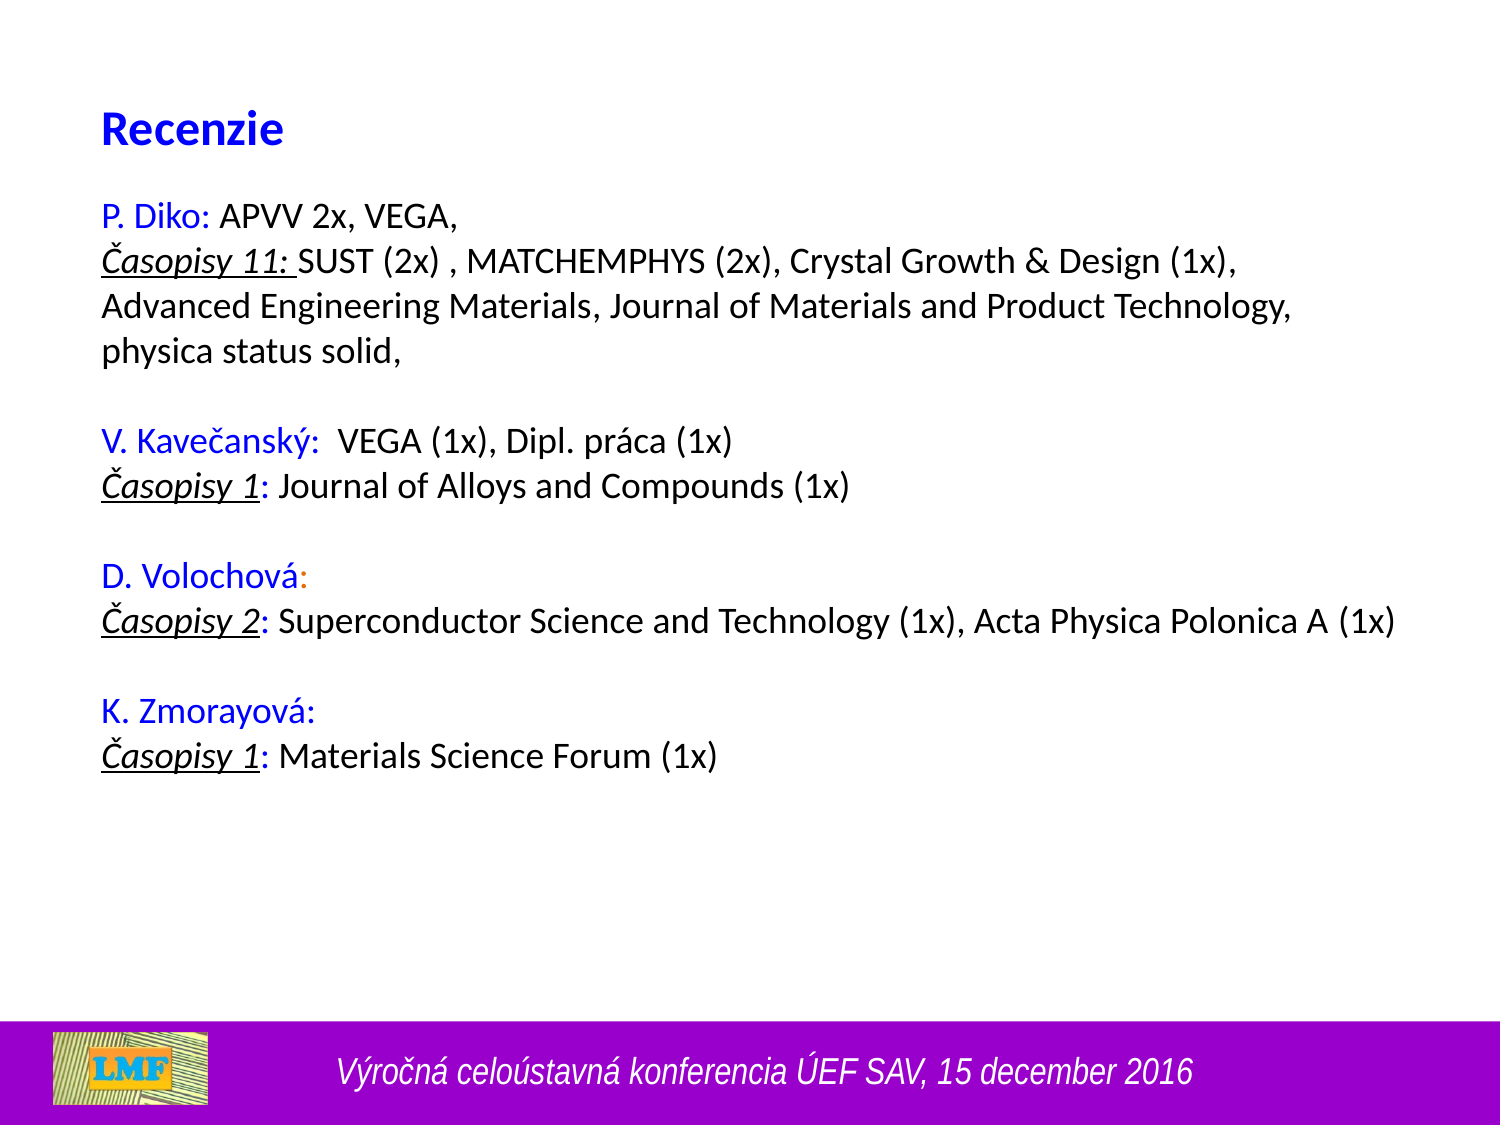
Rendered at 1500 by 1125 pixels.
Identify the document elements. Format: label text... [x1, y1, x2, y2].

text_box Recenzie P. Diko: APVV 2x, VEGA, Časopisy 11: SUST (2x) , MATCHEMPHYS (2x), Crystal Growth & Design (1x), Advanced Engineering Materials, Journal of Materials and Product Technology, physica status solid, V. Kavečanský: VEGA (1x), Dipl. práca (1x) Časopisy 1: Journal of Alloys and Compounds (1x) D. Volochová: Časopisy 2: Superconductor Science and Technology (1x), Acta Physica Polonica A (1x) K. Zmorayová: Časopisy 1: Materials Science Forum (1x) [86, 88, 1411, 828]
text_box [0, 1021, 1500, 1125]
